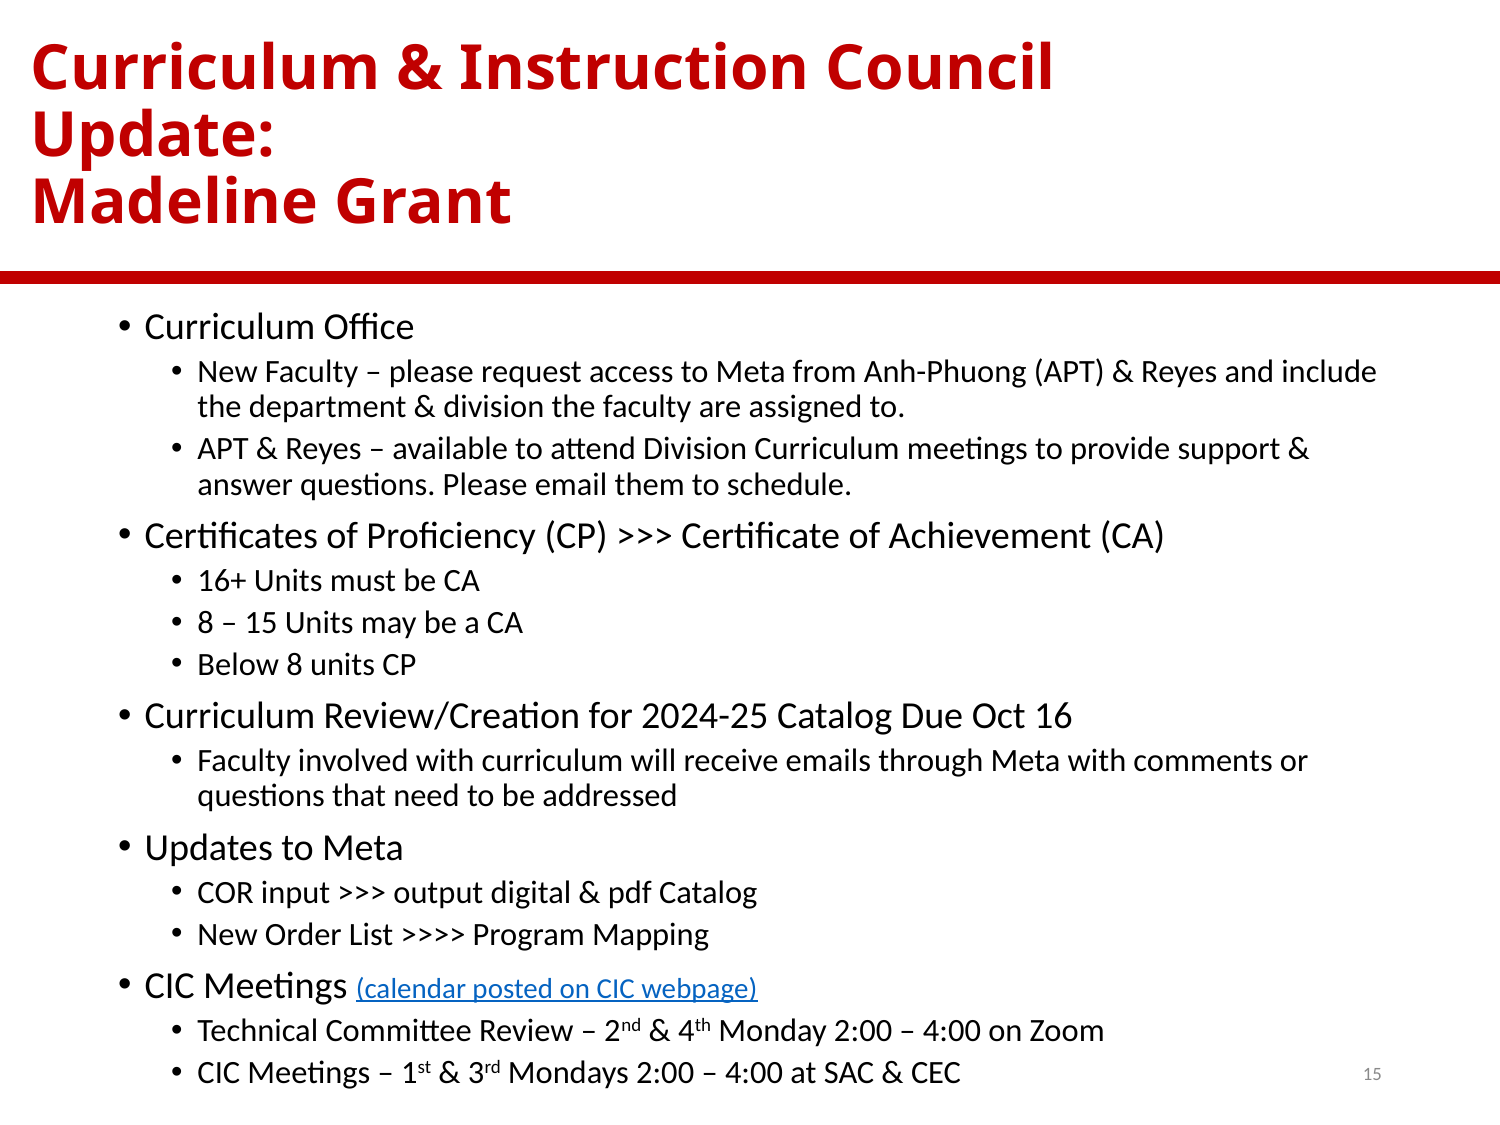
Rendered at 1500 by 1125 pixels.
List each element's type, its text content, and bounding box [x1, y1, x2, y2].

slide_number 15 [1059, 1042, 1397, 1103]
text_box Curriculum & Instruction Council Update: Madeline Grant [15, 27, 1310, 246]
list Curriculum Office New Faculty – please request access to Meta from Anh-Phuong (APT) & Reyes and include the department & division the faculty are assigned to. APT & Reyes – available to attend Division Curriculum meetings to provide support & answer questions. Please email them to schedule. Certificates of Proficiency (CP) >>> Certificate of Achievement (CA) 16+ Units must be CA 8 – 15 Units may be a CA Below 8 units CP Curriculum Review/Creation for 2024-25 Catalog Due Oct 16 Faculty involved with curriculum will receive emails through Meta with comments or questions that need to be addressed Updates to Meta COR input >>> output digital & pdf Catalog New Order List >>>> Program Mapping CIC Meetings (calendar posted on CIC webpage) Technical Committee Review – 2nd & 4th Monday 2:00 – 4:00 on Zoom CIC Meetings – 1st & 3rd Mondays 2:00 – 4:00 at SAC & CEC [103, 299, 1397, 1103]
